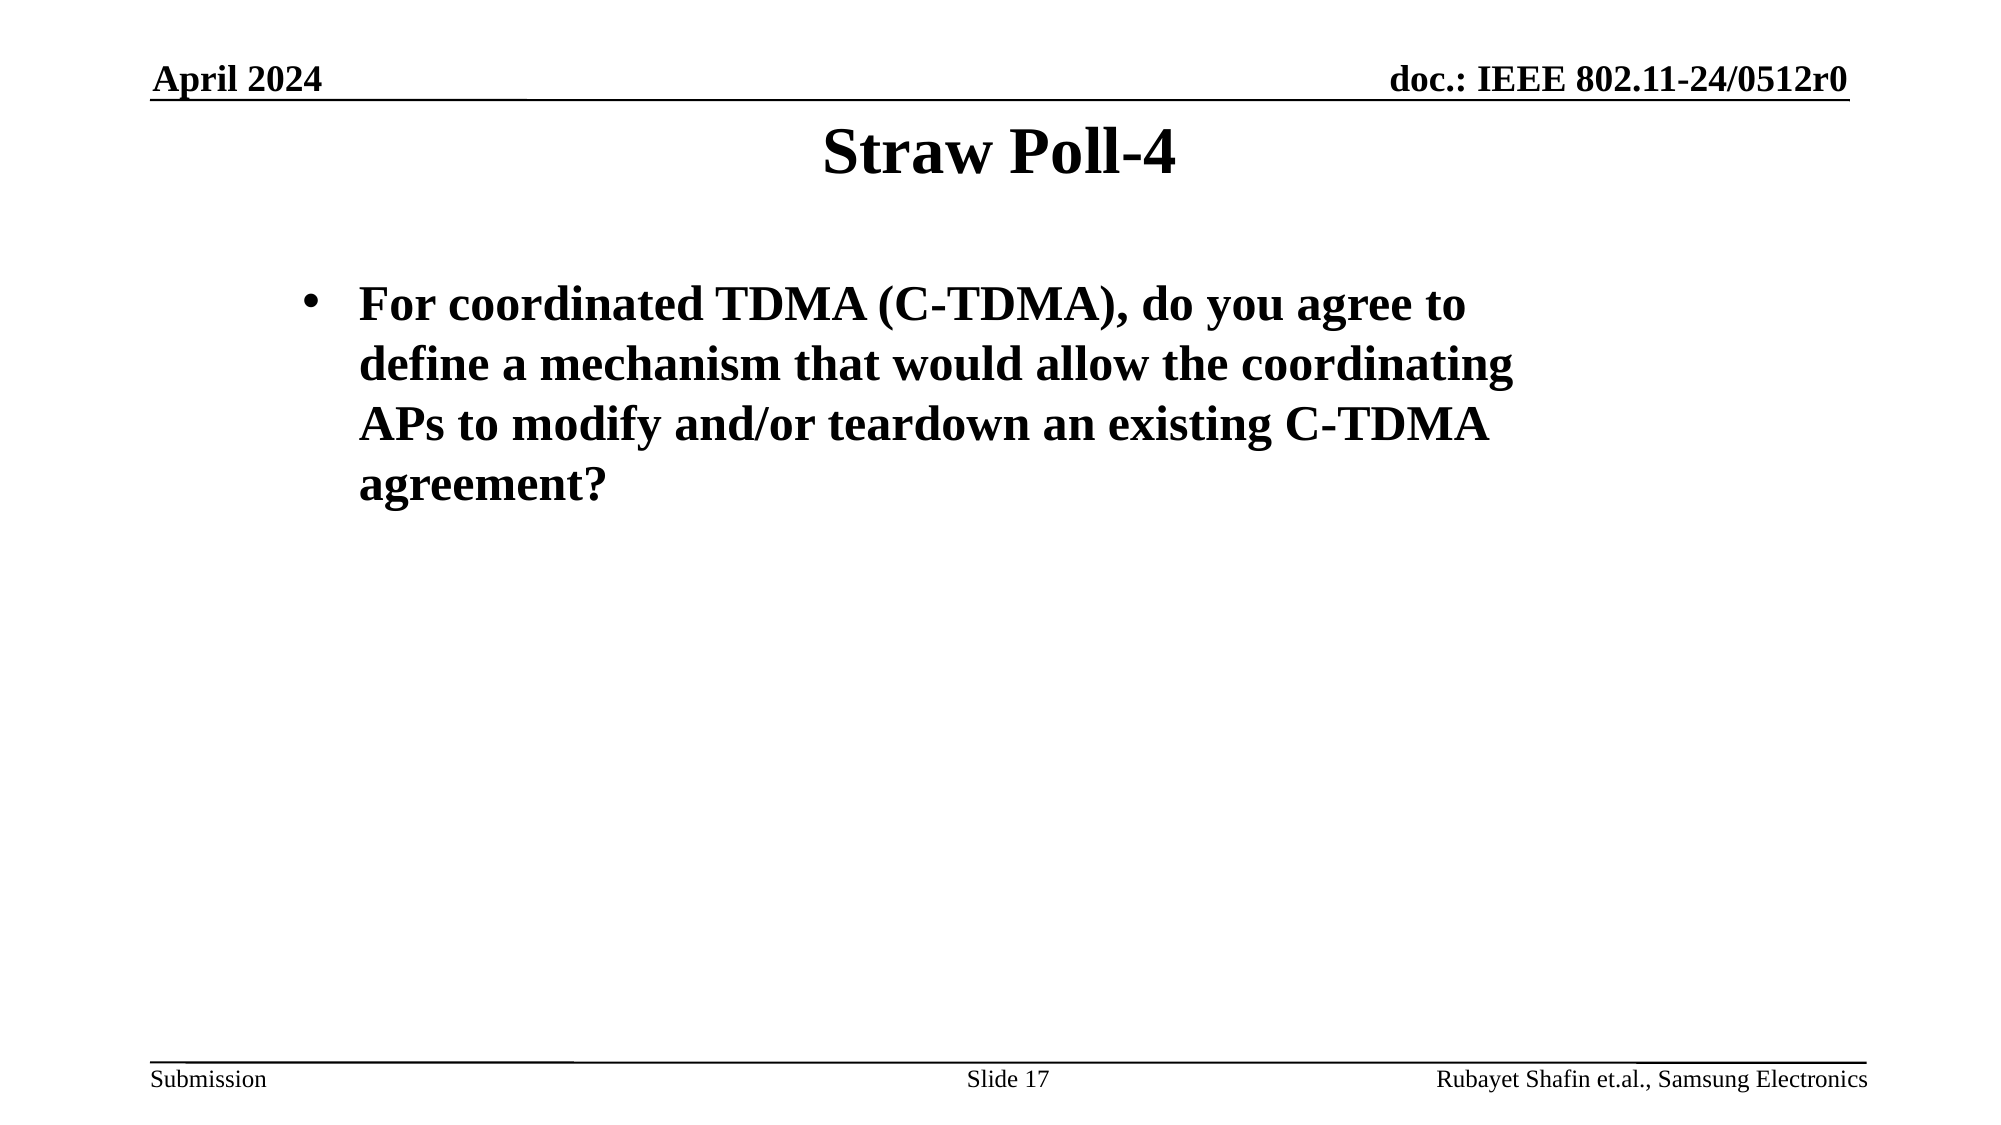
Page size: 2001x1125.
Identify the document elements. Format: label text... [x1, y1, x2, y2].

slide_number Slide 17 [950, 1061, 1067, 1123]
list For coordinated TDMA (C-TDMA), do you agree to define a mechanism that would allow the coordinating APs to modify and/or teardown an existing C-TDMA agreement? [287, 262, 1563, 938]
footer Rubayet Shafin et.al., Samsung Electronics [1171, 1061, 1869, 1093]
title Straw Poll-4 [149, 88, 1851, 207]
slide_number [152, 54, 563, 100]
